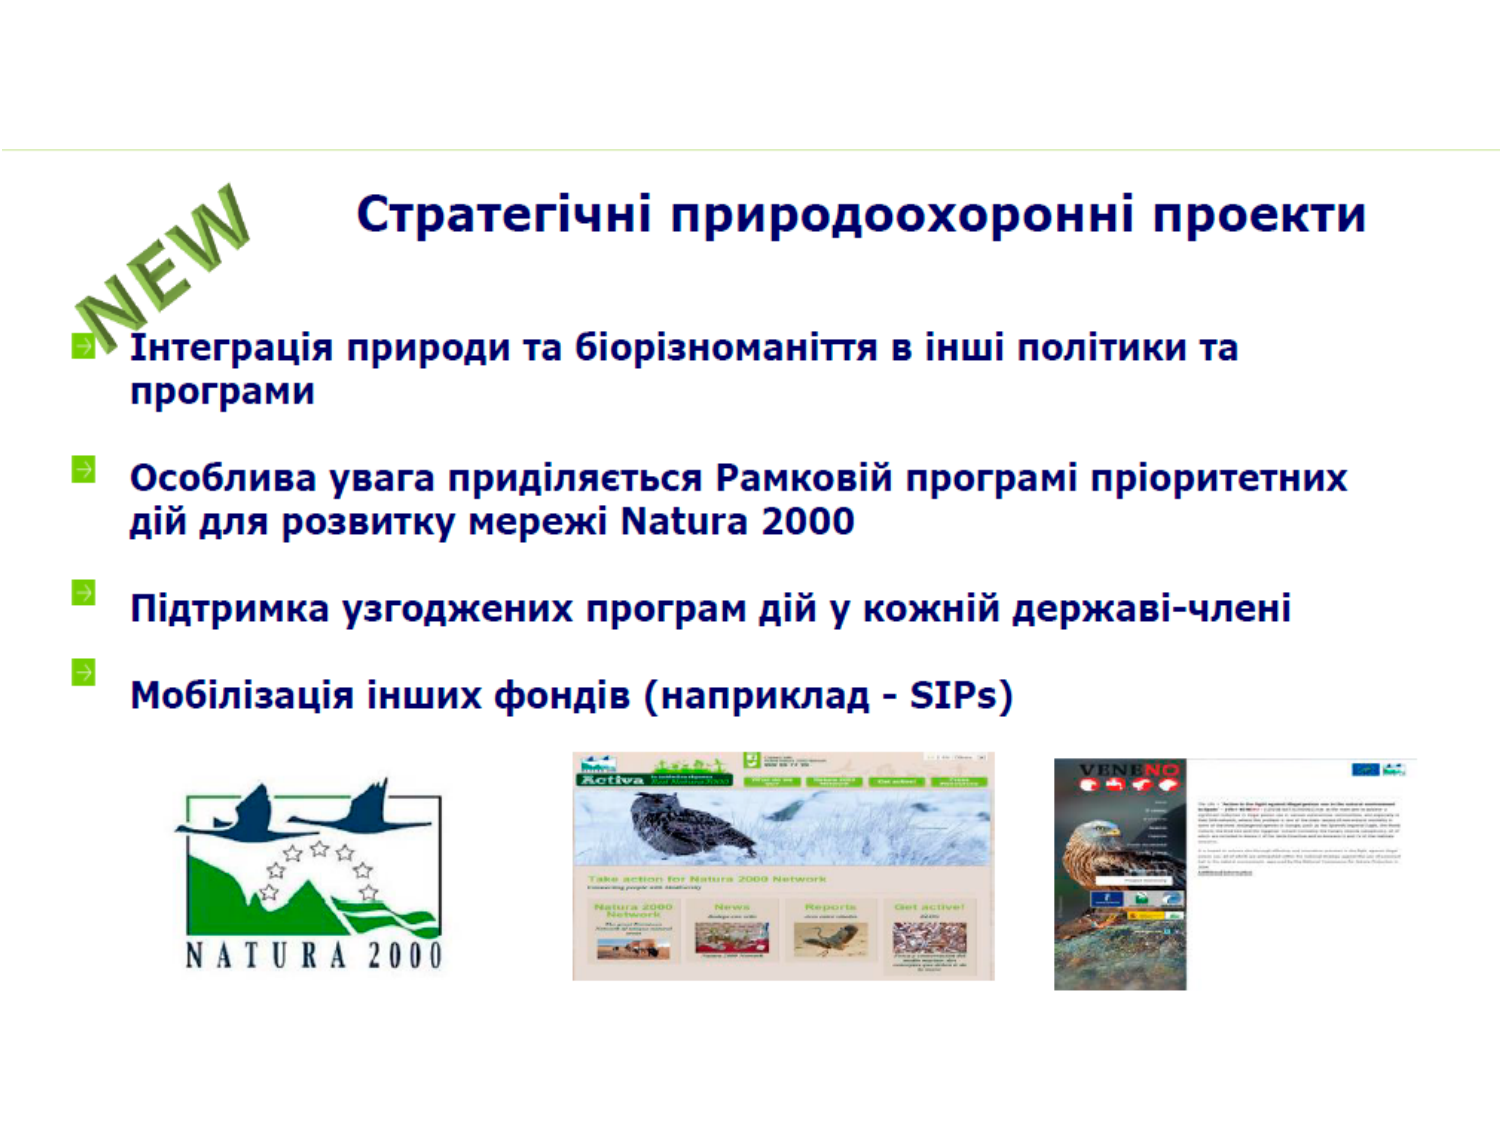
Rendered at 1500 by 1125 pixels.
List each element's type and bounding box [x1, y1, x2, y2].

picture [1, 148, 1500, 1000]
